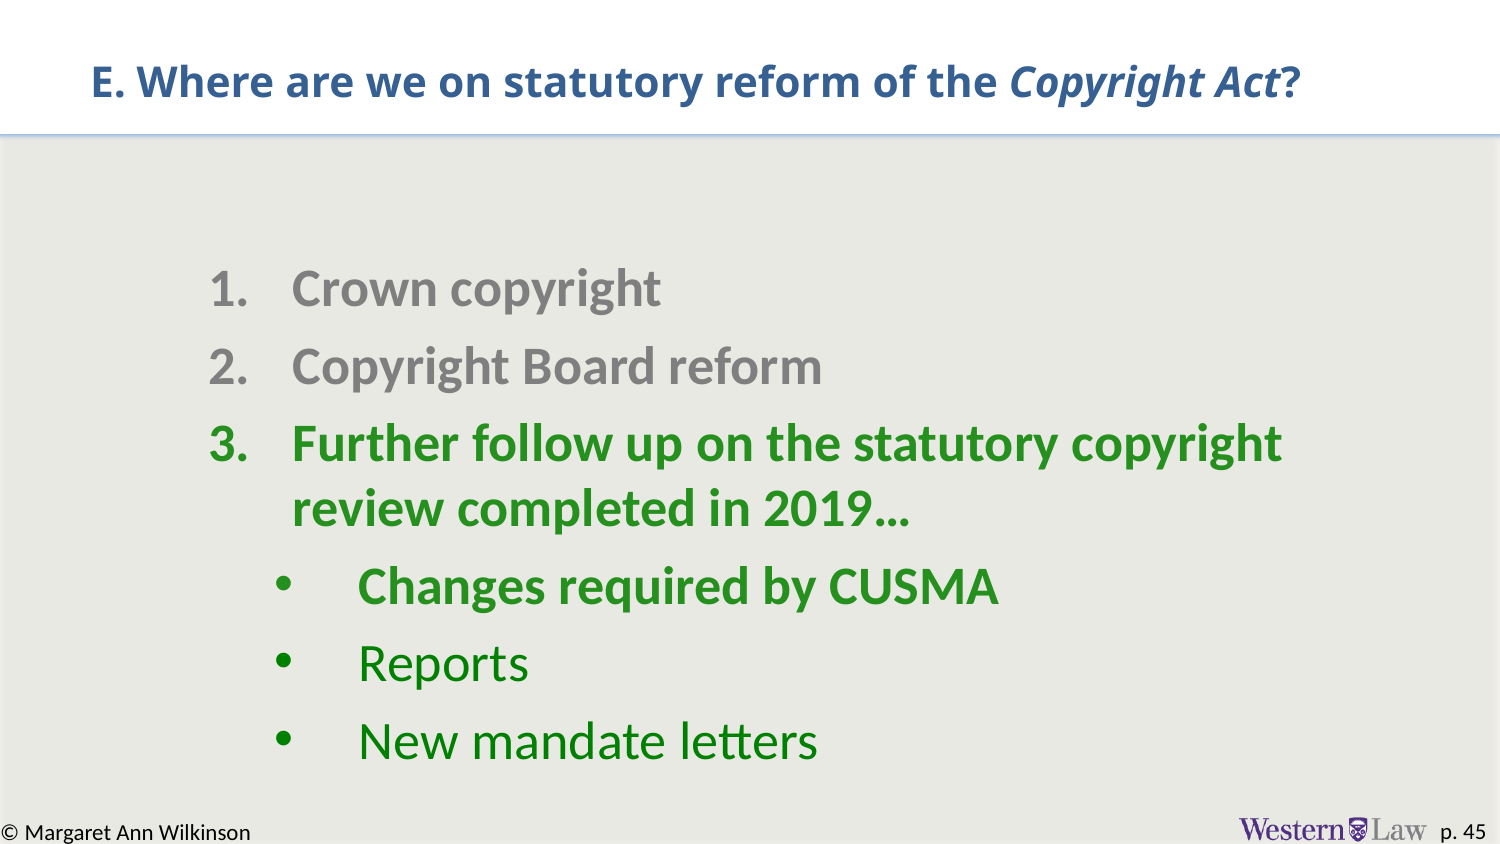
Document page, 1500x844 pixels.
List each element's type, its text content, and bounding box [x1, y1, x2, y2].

picture [1239, 800, 1500, 844]
list Crown copyright Copyright Board reform Further follow up on the statutory copyright review completed in 2019… Changes required by CUSMA Reports New mandate letters [127, 245, 1385, 710]
title E. Where are we on statutory reform of the Copyright Act? [75, 26, 1425, 135]
